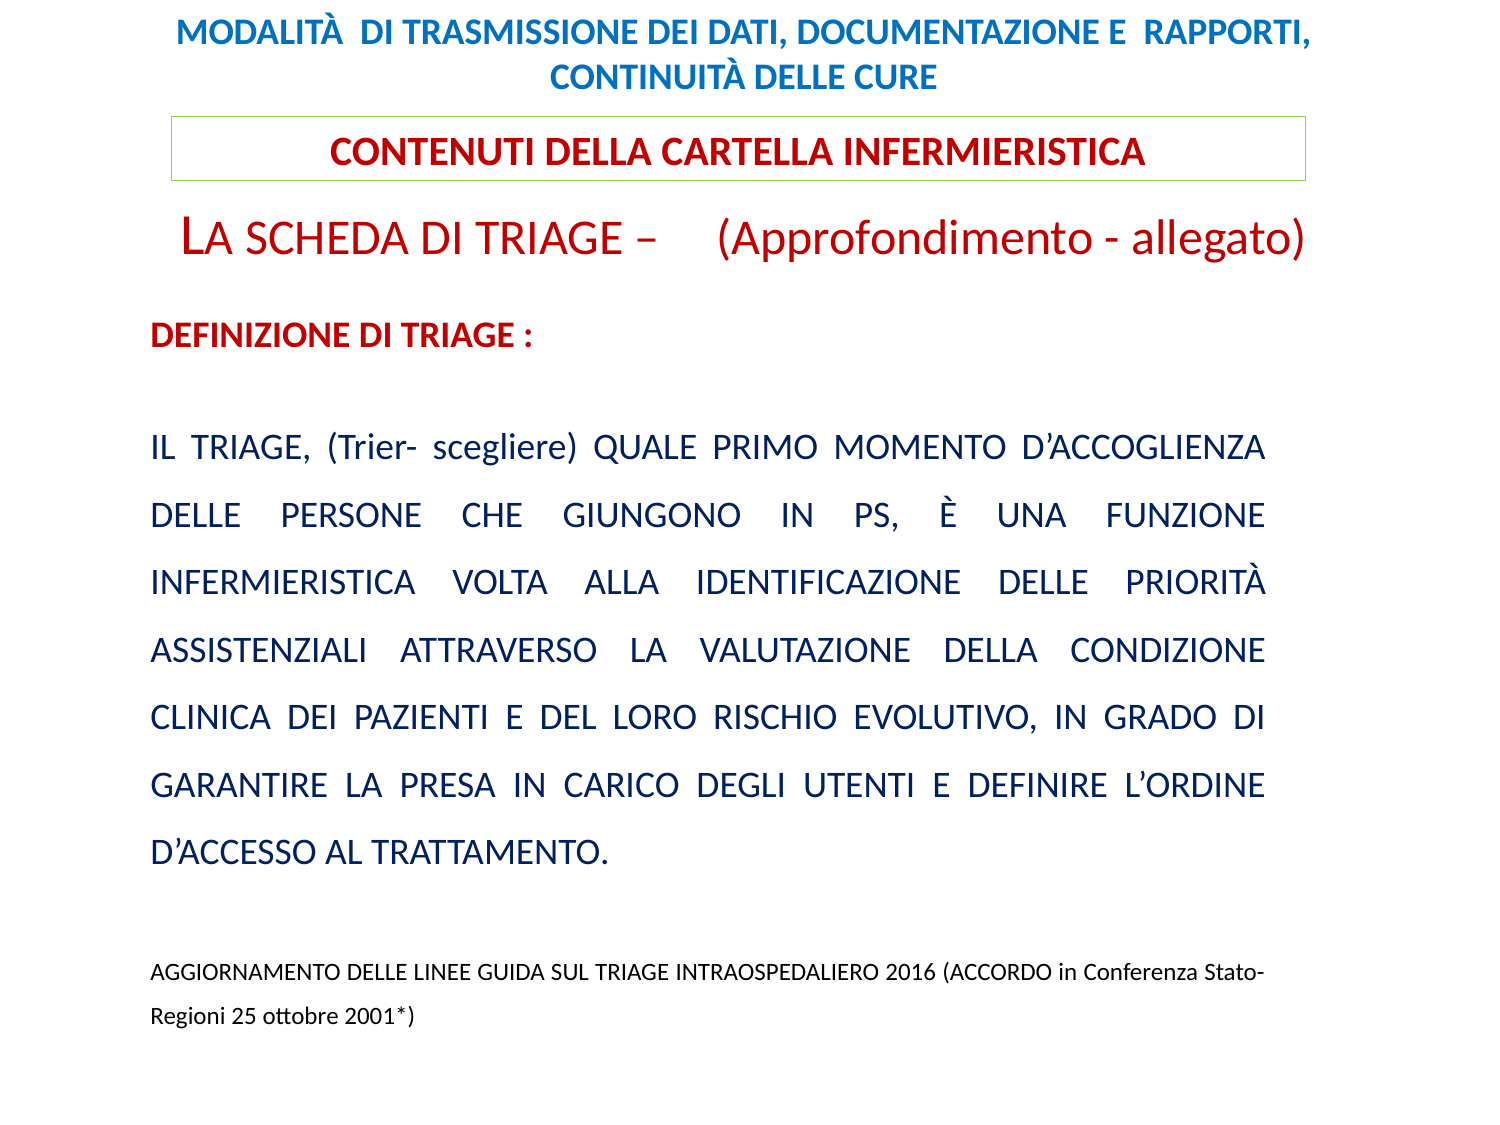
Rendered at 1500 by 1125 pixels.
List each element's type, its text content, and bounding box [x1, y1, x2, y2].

text_box DEFINIZIONE DI TRIAGE : IL TRIAGE, (Trier- scegliere) QUALE PRIMO MOMENTO D’ACCOGLIENZA DELLE PERSONE CHE GIUNGONO IN PS, È UNA FUNZIONE INFERMIERISTICA VOLTA ALLA IDENTIFICAZIONE DELLE PRIORITÀ ASSISTENZIALI ATTRAVERSO LA VALUTAZIONE DELLA CONDIZIONE CLINICA DEI PAZIENTI E DEL LORO RISCHIO EVOLUTIVO, IN GRADO DI GARANTIRE LA PRESA IN CARICO DEGLI UTENTI E DEFINIRE L’ORDINE D’ACCESSO AL TRATTAMENTO. AGGIORNAMENTO DELLE LINEE GUIDA SUL TRIAGE INTRAOSPEDALIERO 2016 (ACCORDO in Conferenza Stato-Regioni 25 ottobre 2001*) [135, 302, 1282, 1038]
text_box LA SCHEDA DI TRIAGE – (Approfondimento - allegato) [100, 188, 1388, 274]
text_box CONTENUTI DELLA CARTELLA INFERMIERISTICA [171, 116, 1306, 181]
text_box MODALITÀ DI TRASMISSIONE DEI DATI, DOCUMENTAZIONE E RAPPORTI, CONTINUITÀ DELLE CURE [64, 0, 1424, 105]
